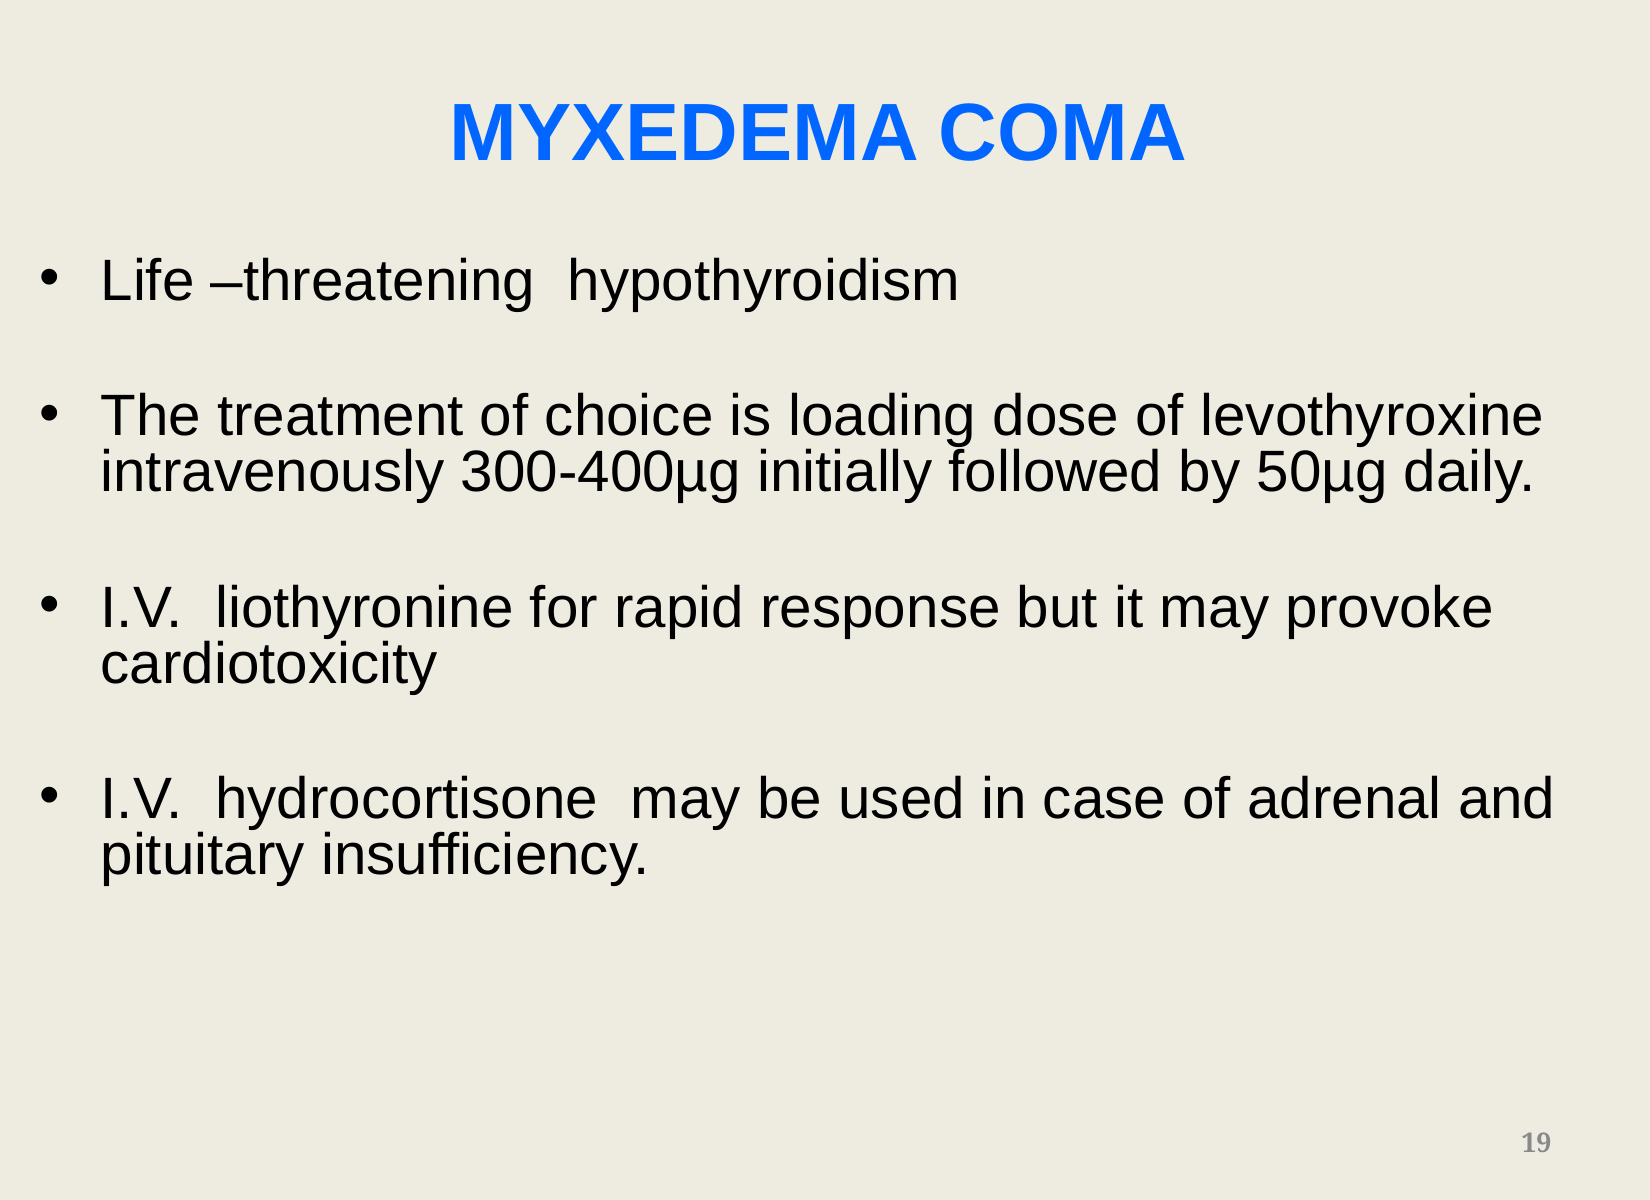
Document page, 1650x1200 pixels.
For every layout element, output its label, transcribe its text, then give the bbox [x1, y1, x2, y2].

slide_number 19 [1182, 1112, 1568, 1176]
text_box MYXEDEMA COMA Life –threatening hypothyroidism The treatment of choice is loading dose of levothyroxine intravenously 300-400µg initially followed by 50µg daily. I.V. liothyronine for rapid response but it may provoke cardiotoxicity I.V. hydrocortisone may be used in case of adrenal and pituitary insufficiency. [24, 4, 1613, 1097]
